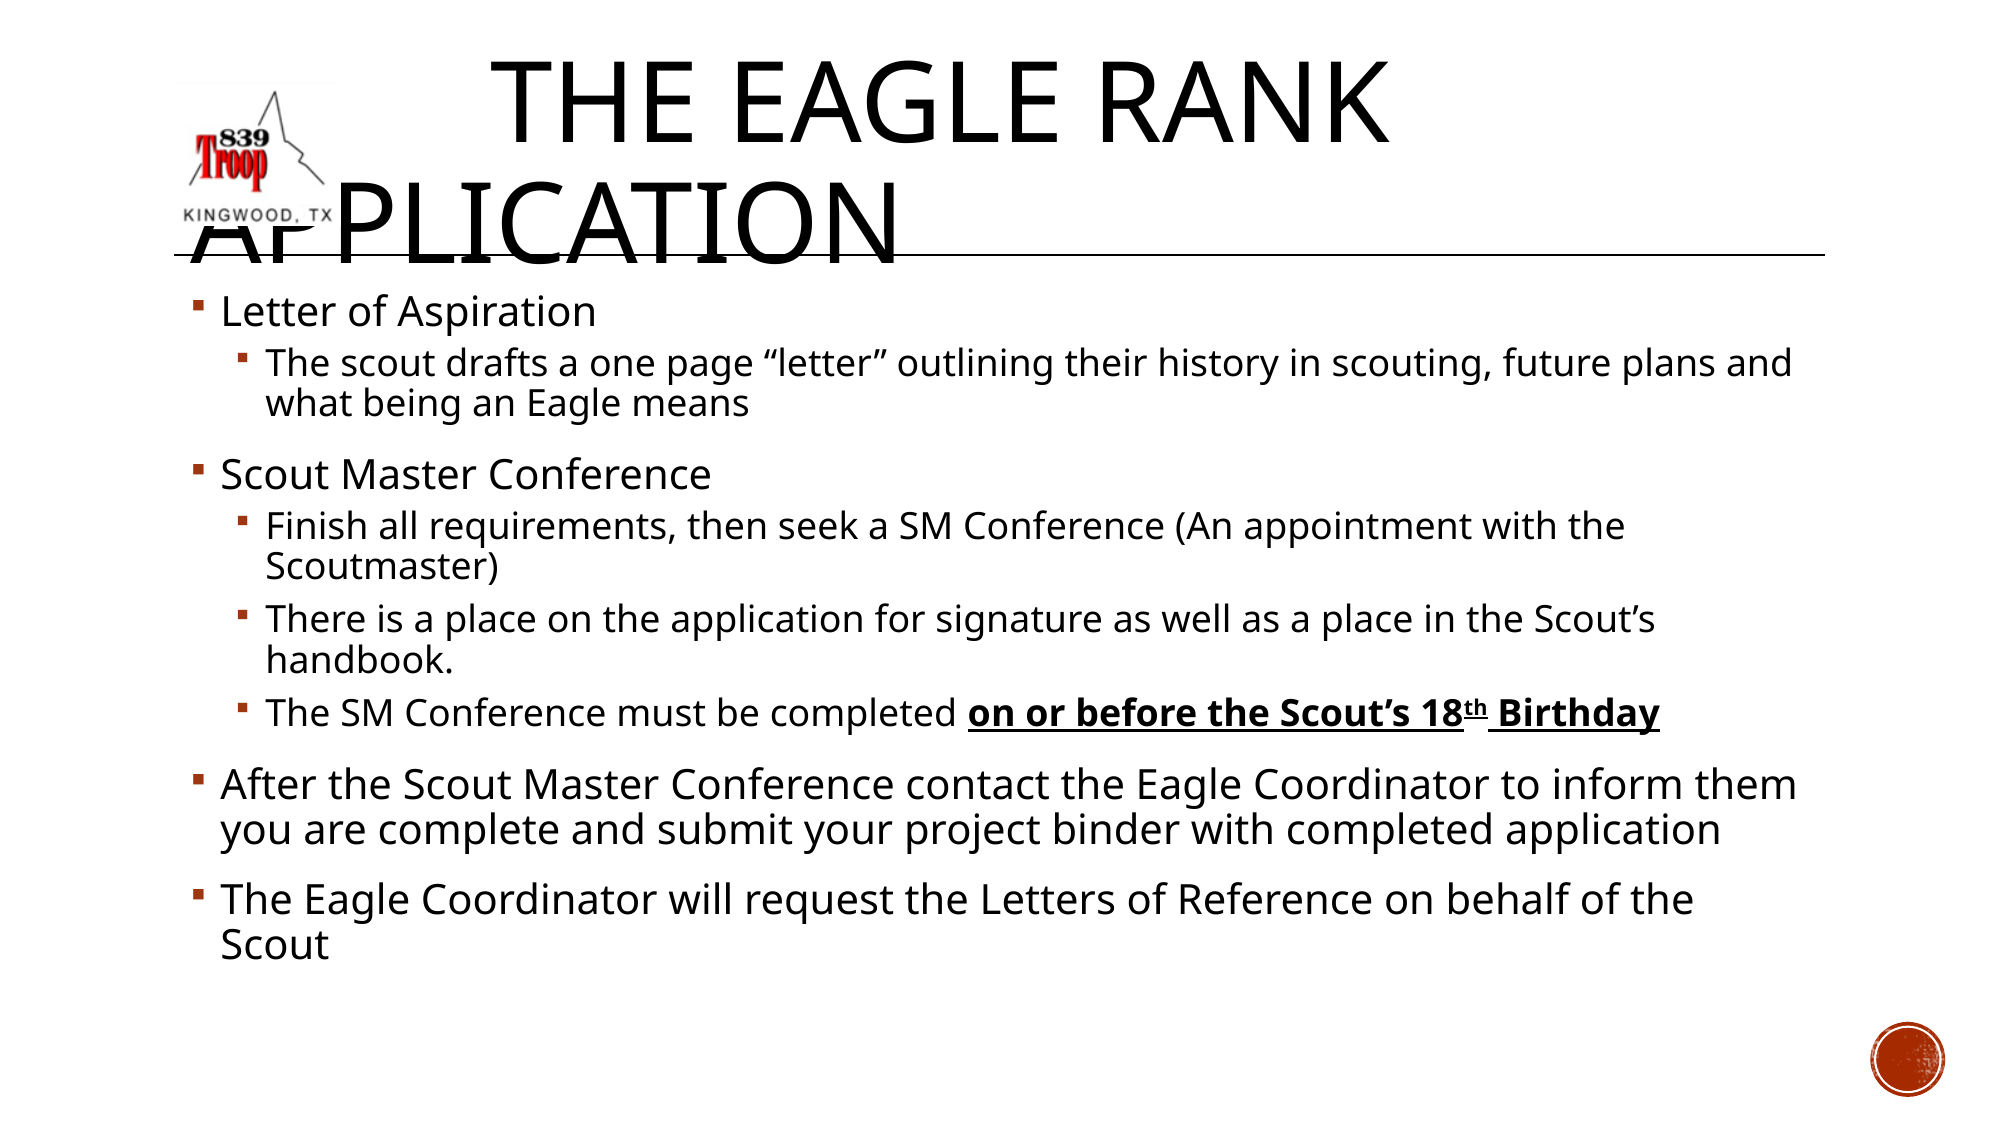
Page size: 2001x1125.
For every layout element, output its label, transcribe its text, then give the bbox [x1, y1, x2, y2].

title The Eagle Rank Application [175, 79, 1826, 254]
picture [174, 79, 341, 226]
list Letter of Aspiration The scout drafts a one page “letter” outlining their history in scouting, future plans and what being an Eagle means Scout Master Conference Finish all requirements, then seek a SM Conference (An appointment with the Scoutmaster) There is a place on the application for signature as well as a place in the Scout’s handbook. The SM Conference must be completed on or before the Scout’s 18th Birthday After the Scout Master Conference contact the Eagle Coordinator to inform them you are complete and submit your project binder with completed application The Eagle Coordinator will request the Letters of Reference on behalf of the Scout [175, 282, 1826, 1046]
